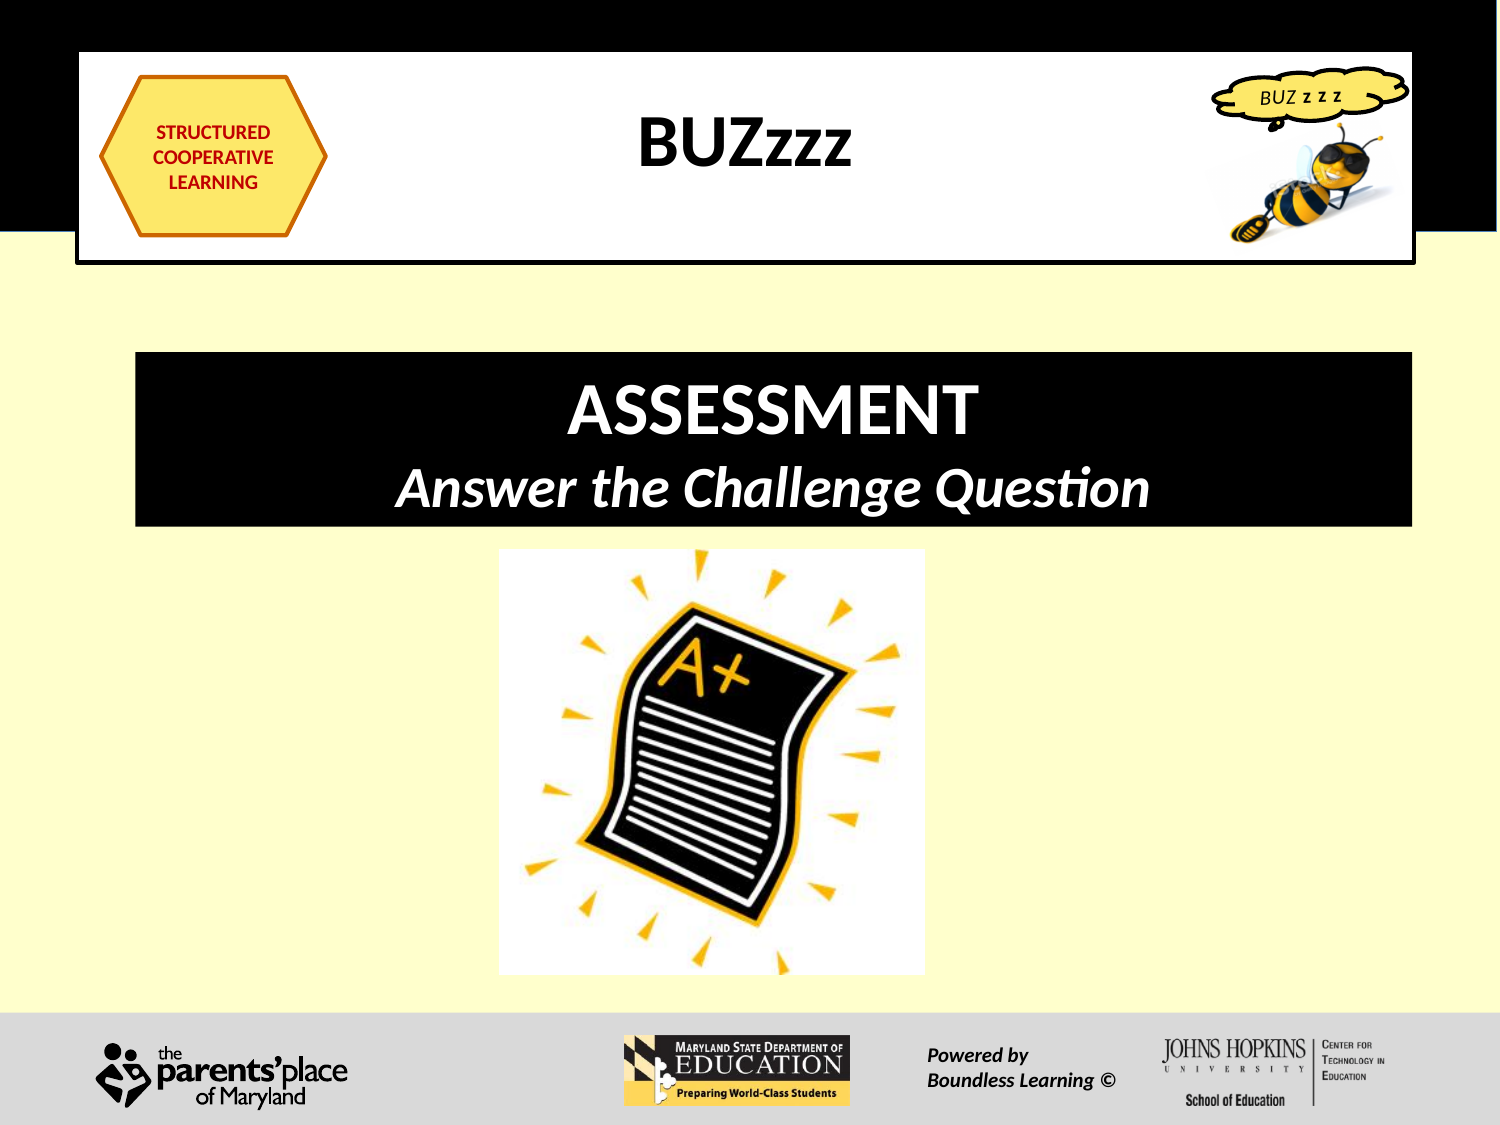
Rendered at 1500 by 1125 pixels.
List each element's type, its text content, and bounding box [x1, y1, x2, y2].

picture [624, 1035, 850, 1106]
text_box Powered by Boundless Learning © [912, 1034, 1138, 1124]
text_box ASSESSMENT Answer the Challenge Question [135, 352, 1413, 527]
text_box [76, 49, 1415, 263]
picture [162, 549, 926, 976]
title [0, 0, 1497, 232]
picture [1162, 1038, 1388, 1106]
